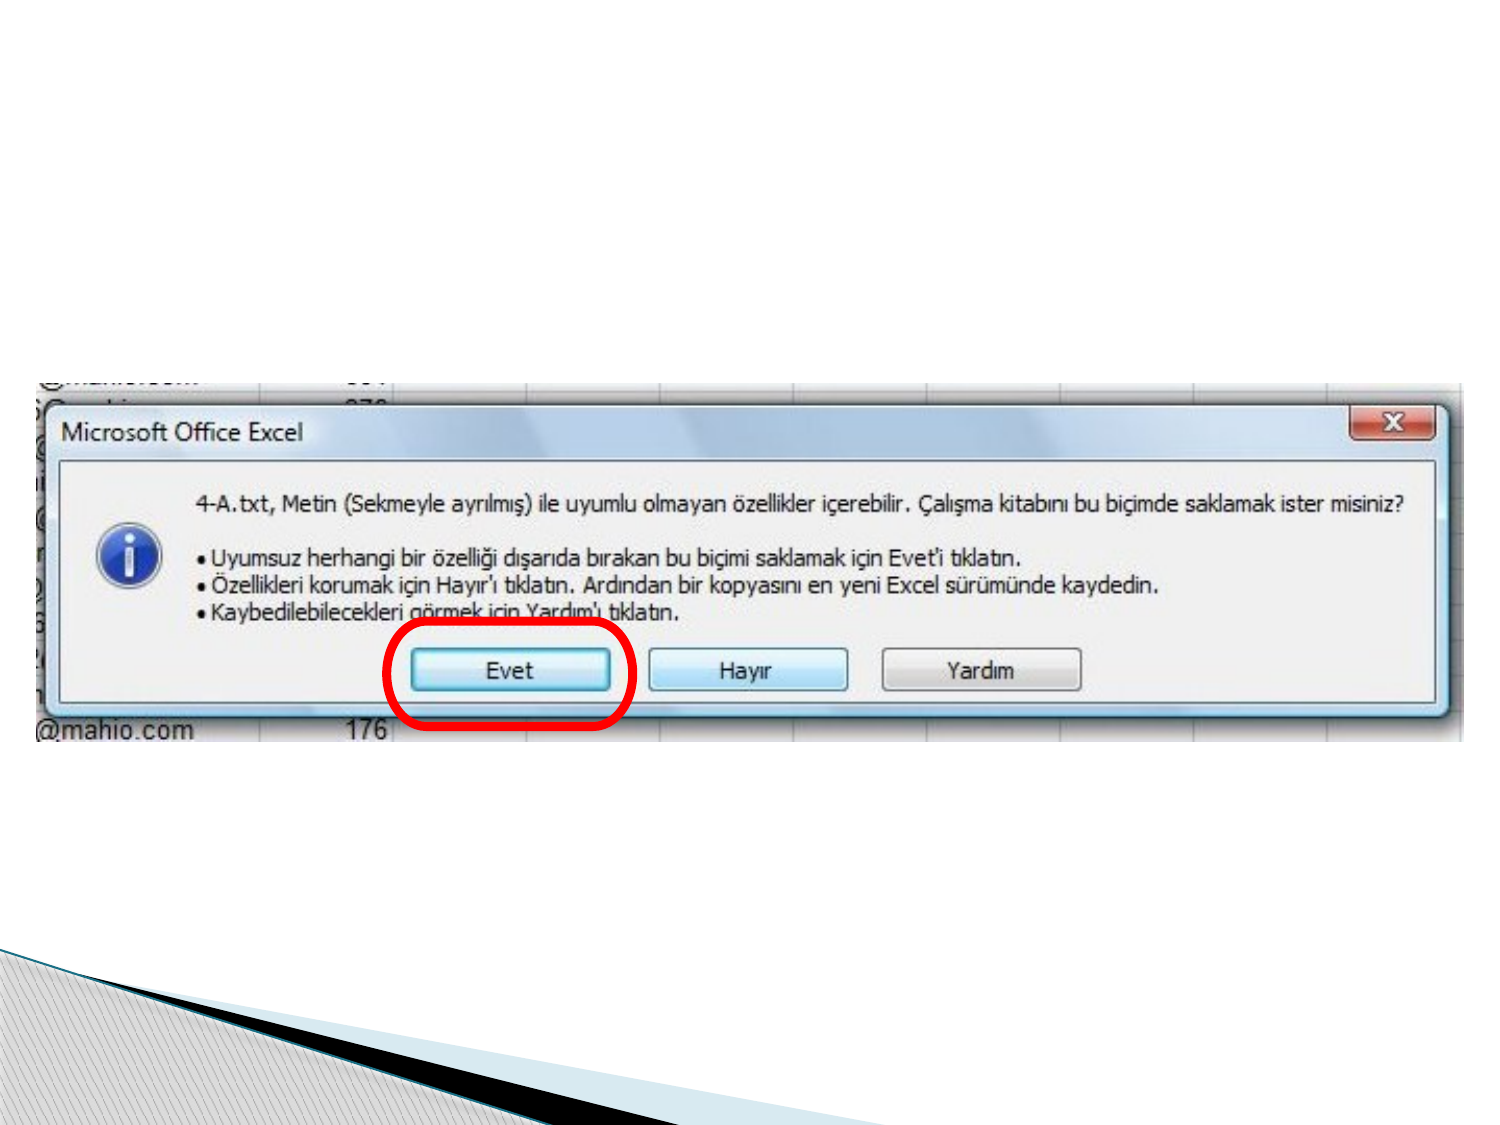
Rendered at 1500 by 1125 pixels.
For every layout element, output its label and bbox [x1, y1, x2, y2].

picture [36, 383, 1464, 742]
